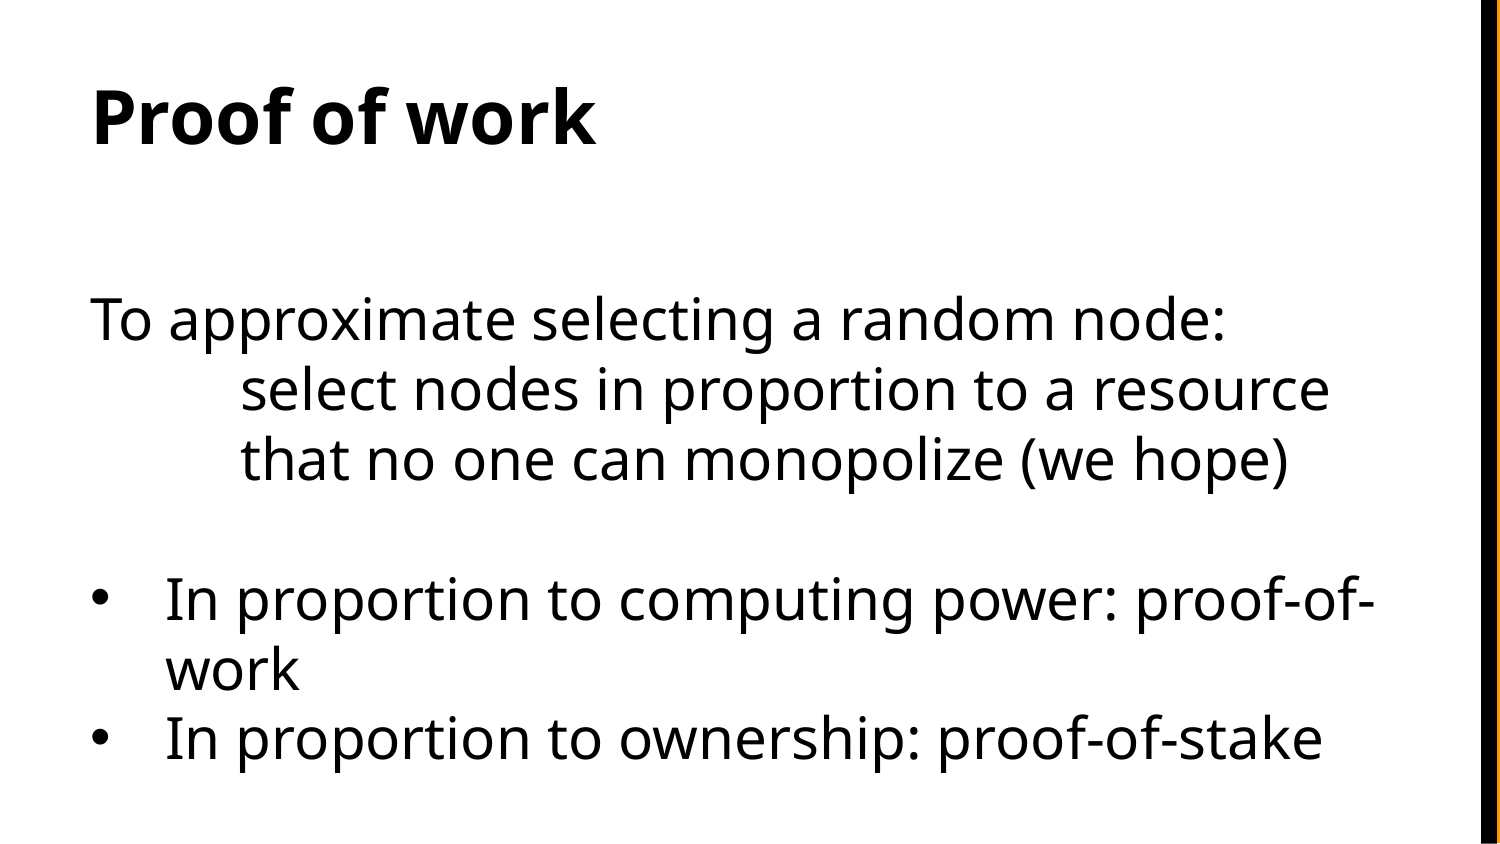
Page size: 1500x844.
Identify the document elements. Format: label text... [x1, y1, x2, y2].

list To approximate selecting a random node: select nodes in proportion to a resource that no one can monopolize (we hope) In proportion to computing power: proof-of-work In proportion to ownership: proof-of-stake [75, 196, 1475, 808]
title Proof of work [75, 33, 1425, 175]
